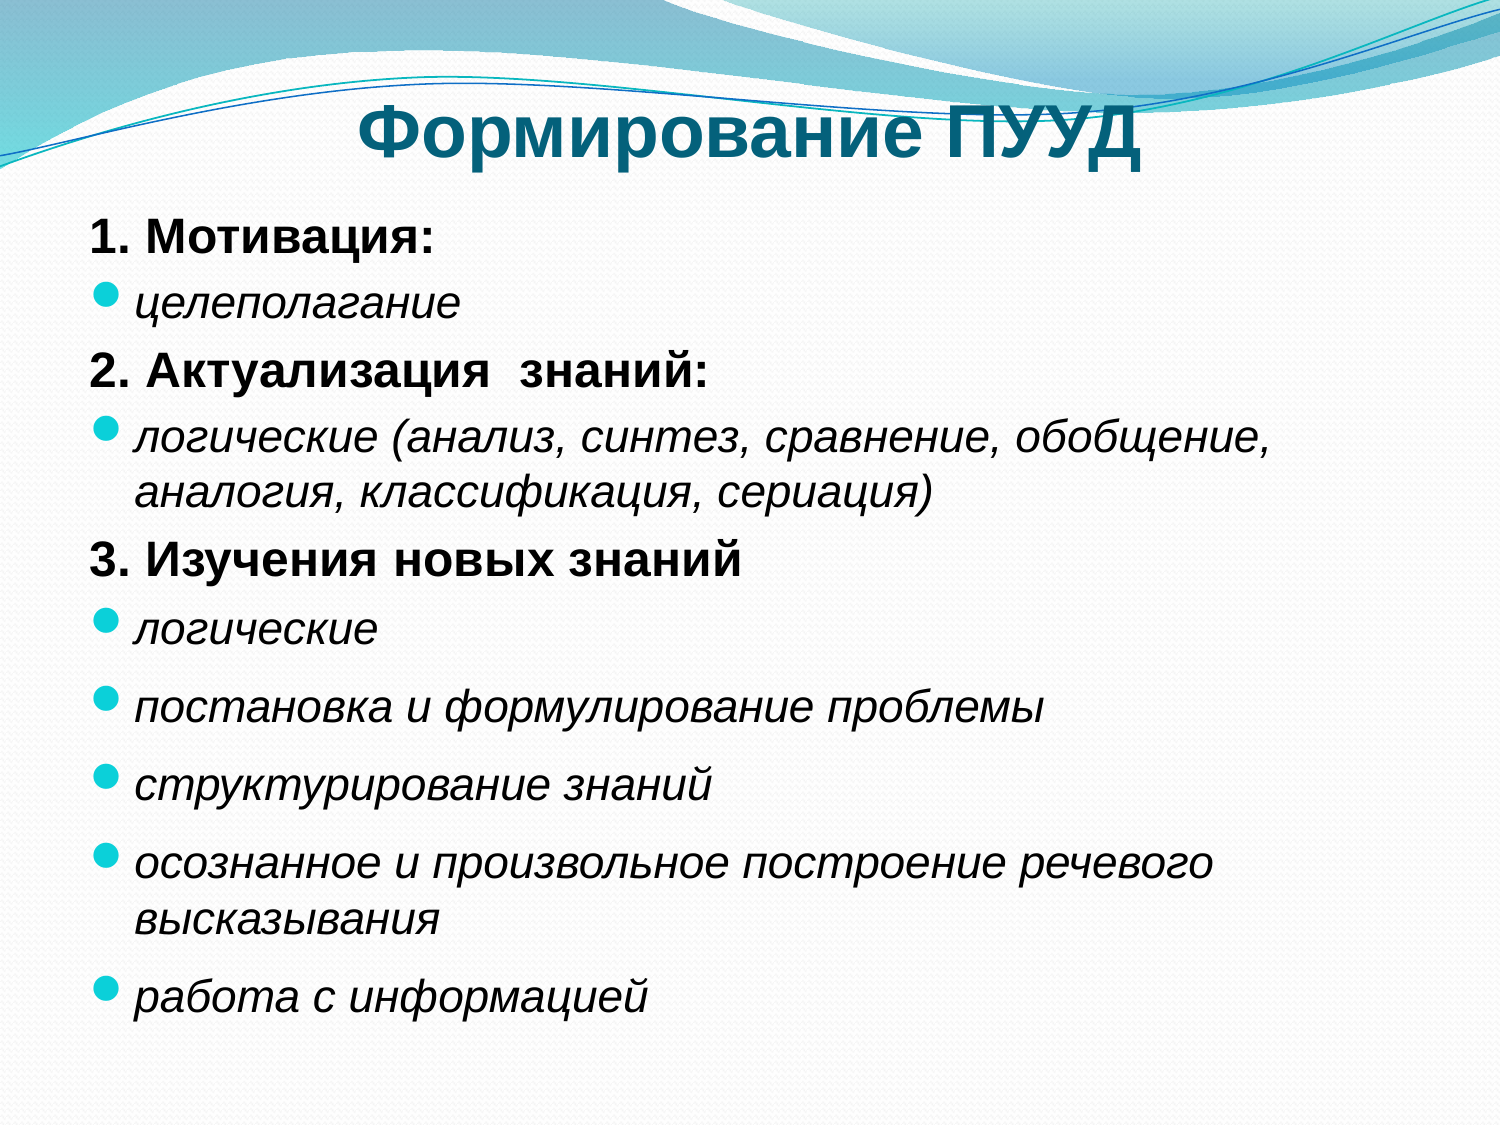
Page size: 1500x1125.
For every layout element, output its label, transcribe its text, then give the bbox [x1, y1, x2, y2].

list 1. Мотивация: целеполагание 2. Актуализация знаний: логические (анализ, синтез, сравнение, обобщение, аналогия, классификация, сериация) 3. Изучения новых знаний логические постановка и формулирование проблемы структурирование знаний осознанное и произвольное построение речевого высказывания работа с информацией [75, 196, 1425, 1038]
title Формирование ПУУД [75, 66, 1425, 173]
